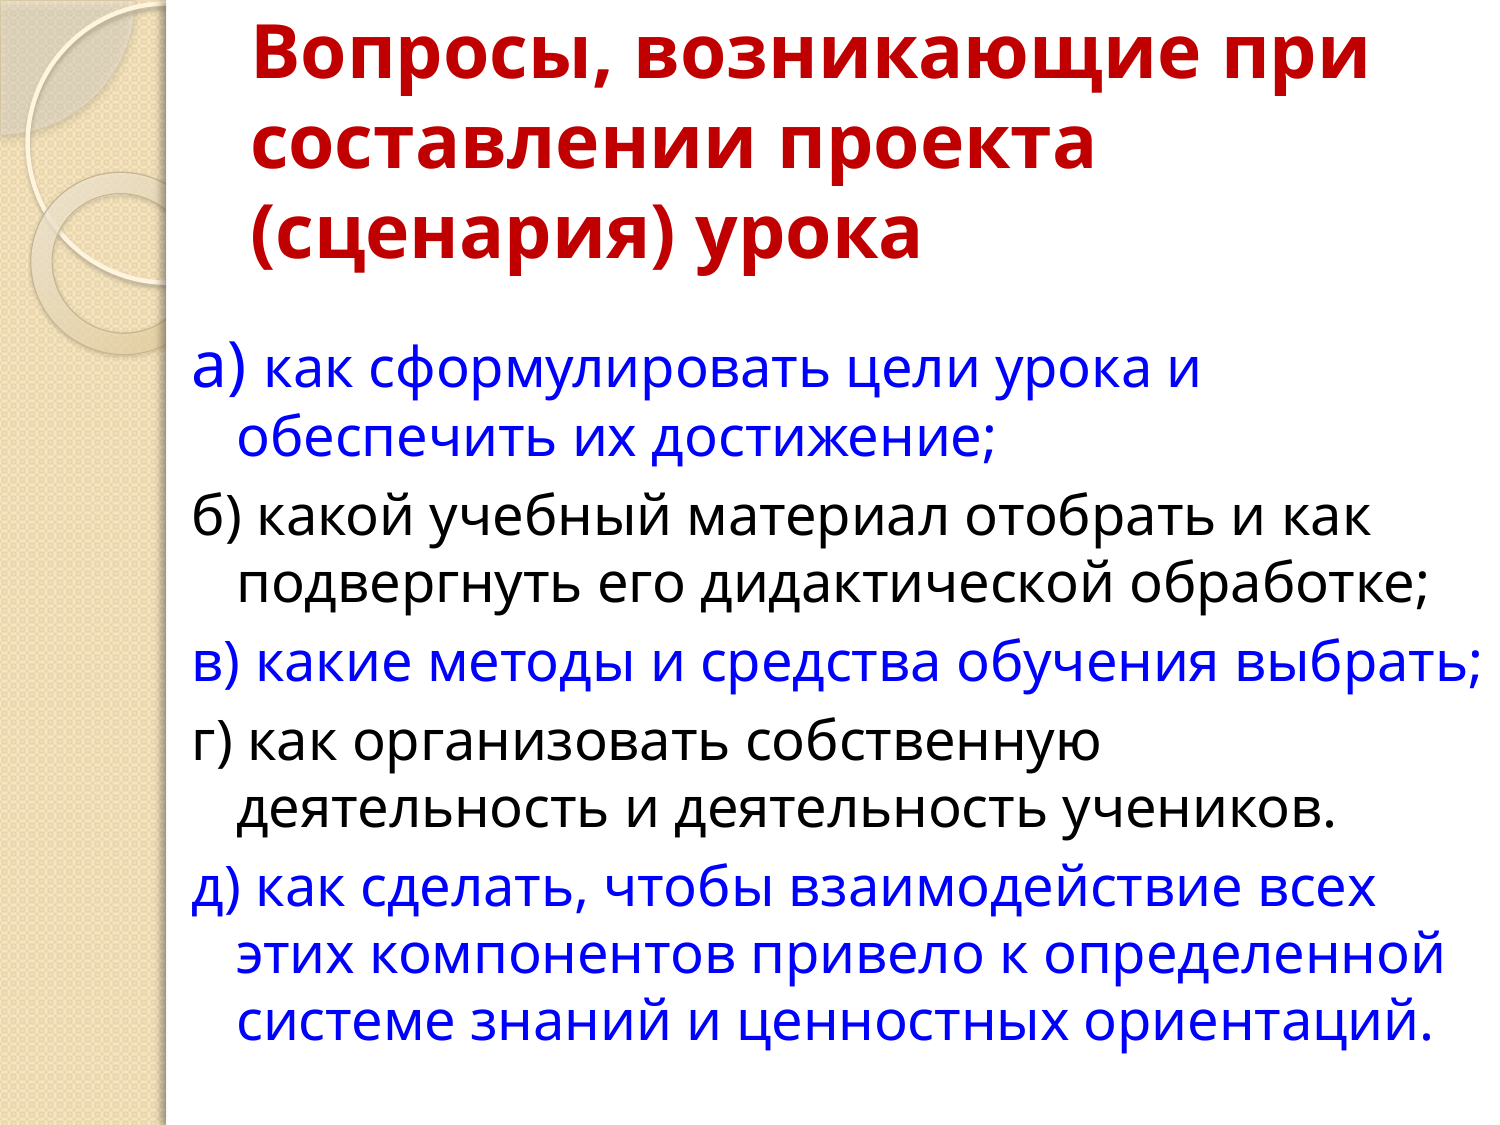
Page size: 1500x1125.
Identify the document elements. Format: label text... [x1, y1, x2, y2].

title Вопросы, возникающие при составлении проекта (сценария) урока [235, 45, 1466, 233]
list а) как сформулировать цели урока и обеспечить их достижение; б) какой учебный материал отобрать и как подвергнуть его дидактической обработке; в) какие методы и средства обучения выбрать; г) как организовать собственную деятельность и деятельность учеников. д) как сделать, чтобы взаимодействие всех этих компонентов привело к определенной системе знаний и ценностных ориентаций. [164, 316, 1500, 1125]
